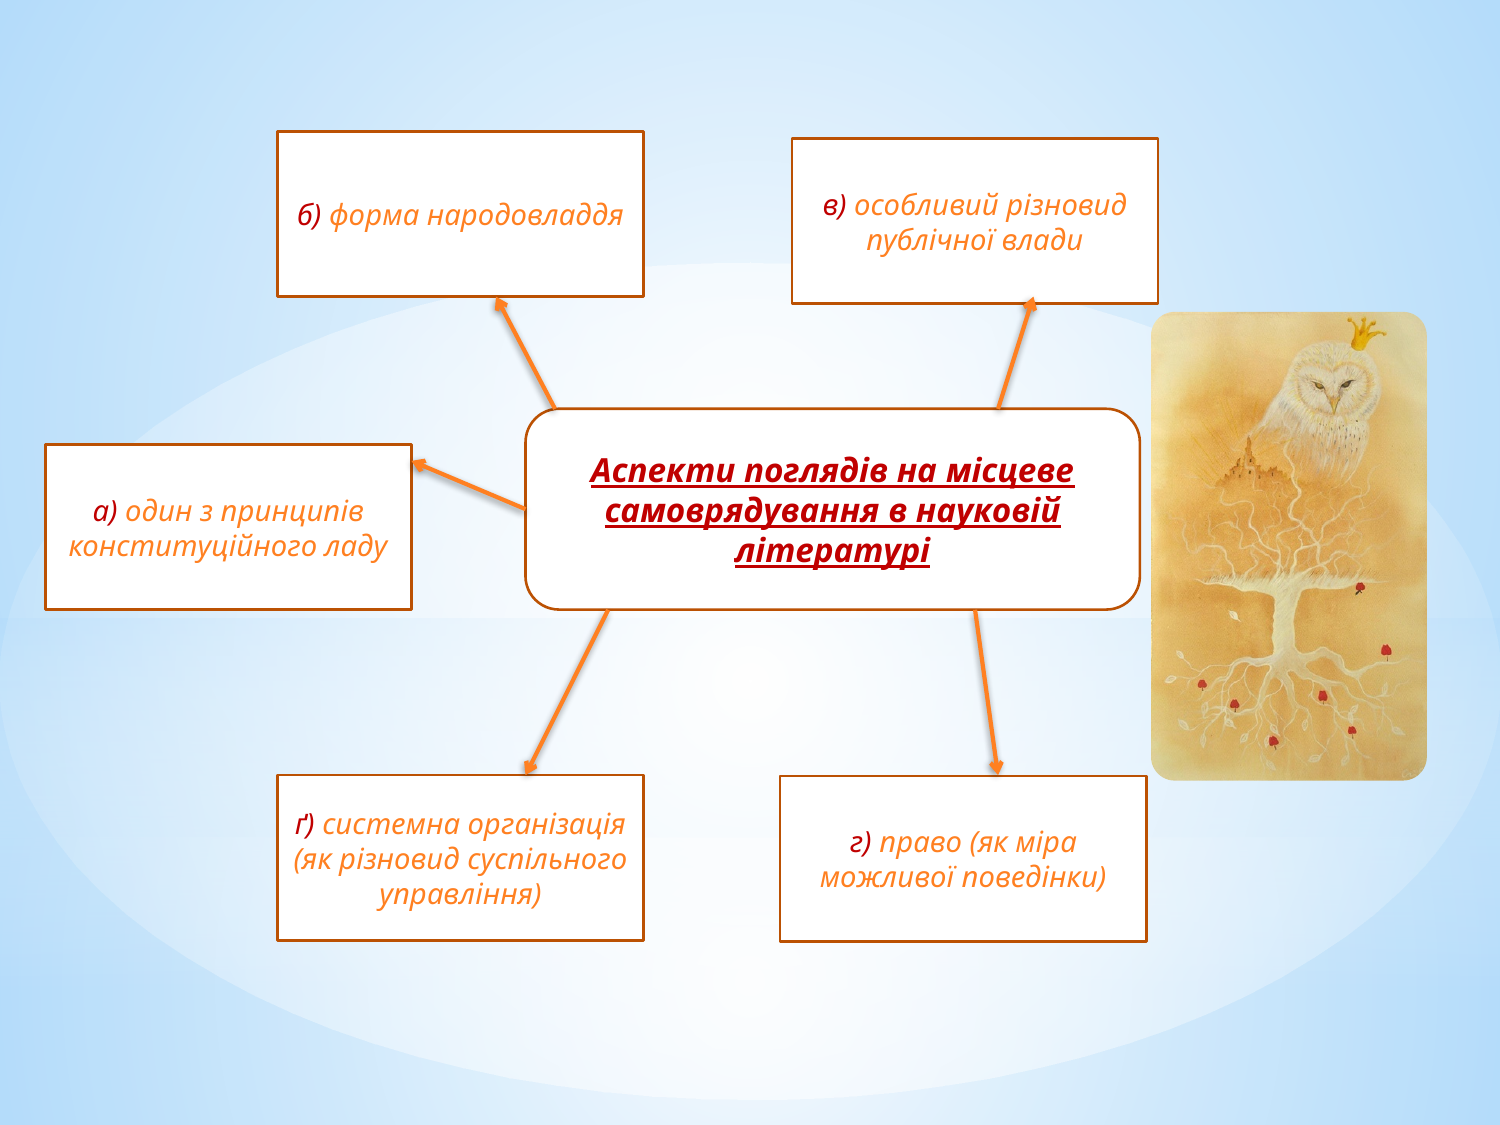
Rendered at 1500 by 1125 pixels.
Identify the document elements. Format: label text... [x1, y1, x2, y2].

text_box г) право (як міра можливої поведінки) [779, 775, 1148, 943]
text_box в) особливий різновид публічної влади [791, 137, 1159, 305]
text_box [525, 609, 609, 776]
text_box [974, 609, 999, 776]
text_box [495, 296, 556, 410]
text_box ґ) системна організація (як різновид суспільного управління) [276, 774, 645, 942]
text_box Аспекти поглядів на місцеве самоврядування в науковій літературі [524, 407, 1142, 611]
text_box а) один з принципів конституційного ладу [44, 443, 413, 611]
picture [1150, 311, 1428, 781]
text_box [997, 296, 1034, 410]
text_box б) форма народовладдя [276, 130, 645, 298]
